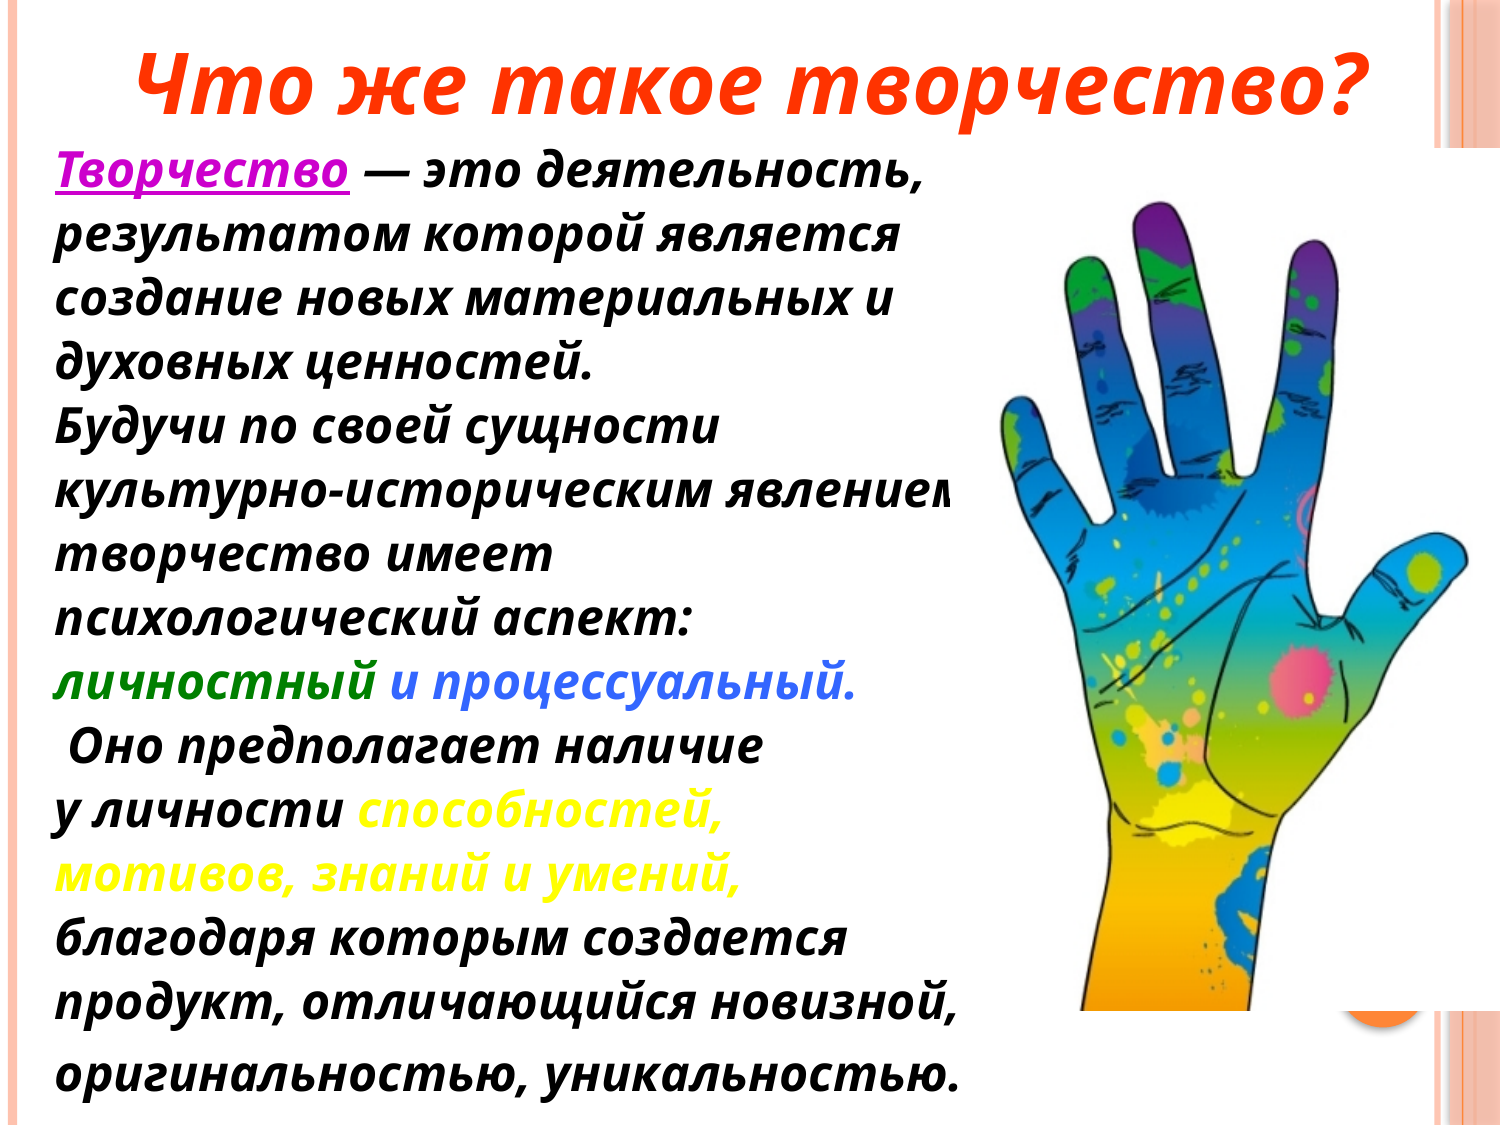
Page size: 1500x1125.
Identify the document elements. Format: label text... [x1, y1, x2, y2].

text_box Что же такое творчество? [0, 0, 1500, 161]
text_box Творчество — это деятельность, результатом которой является создание новых материальных и духовных ценностей. Будучи по своей сущности культурно-историческим явлением, творчество имеет психологический аспект: личностный и процессуальный. Оно предполагает наличие у личности способностей, мотивов, знаний и умений, благодаря которым создается продукт, отличающийся новизной, оригинальностью, уникальностью. [17, 137, 1500, 1125]
picture [950, 148, 1500, 1011]
